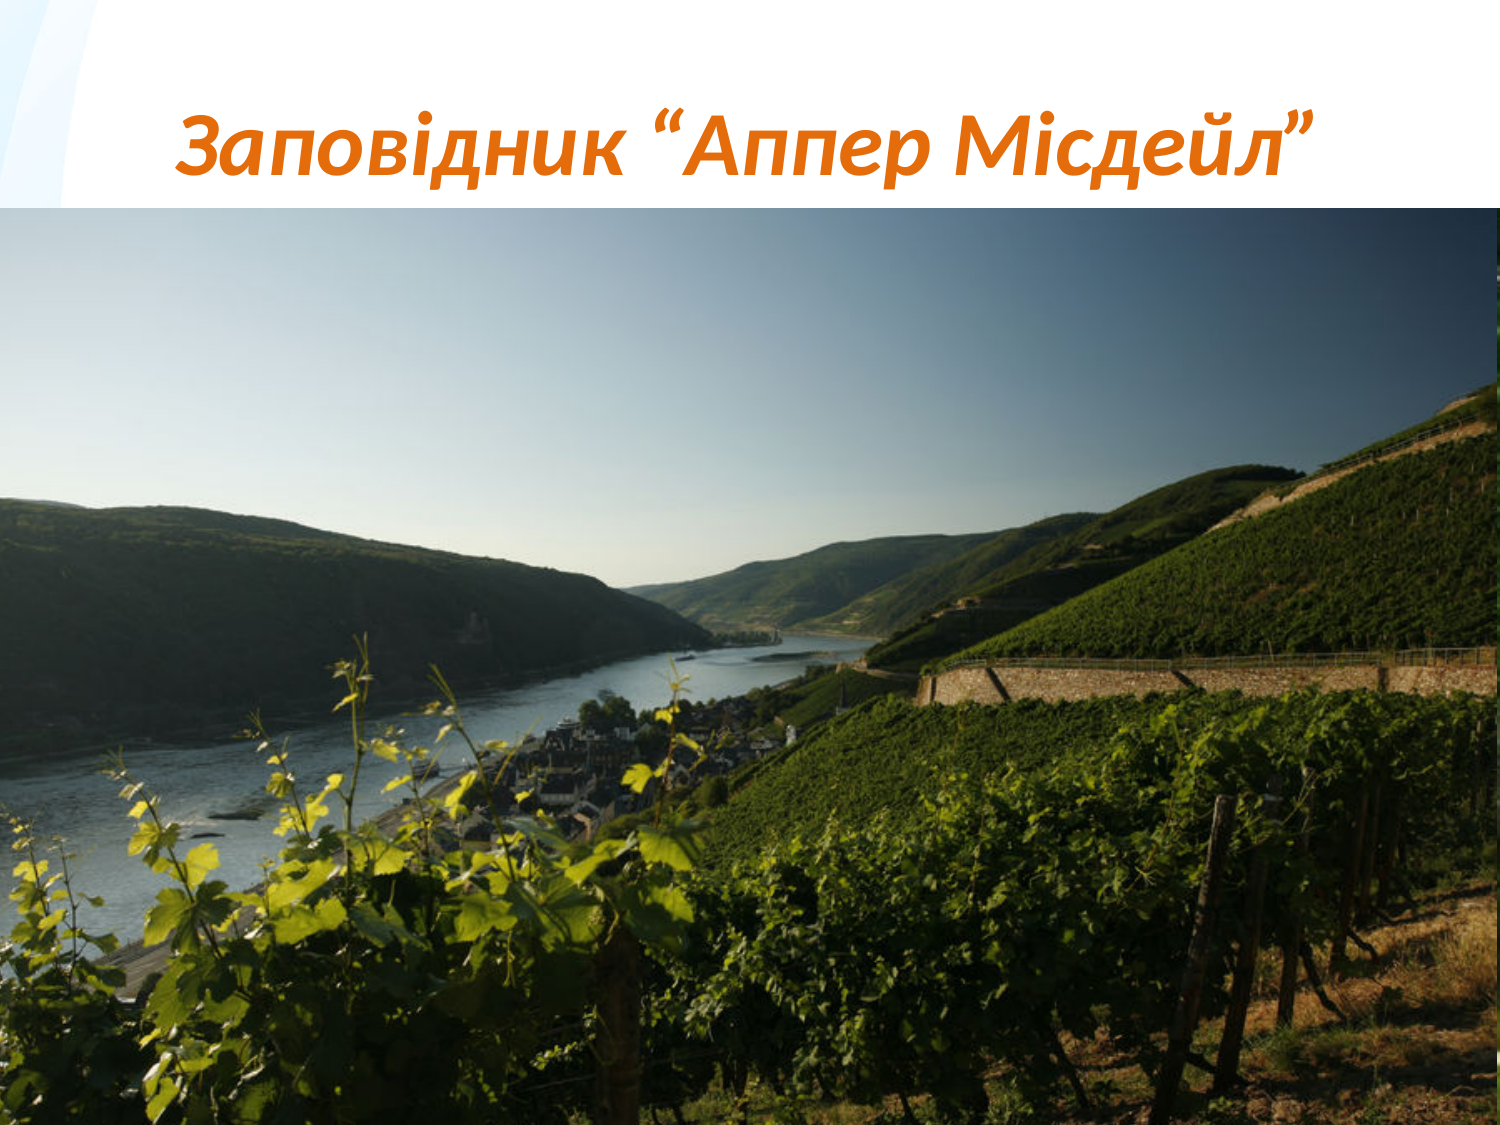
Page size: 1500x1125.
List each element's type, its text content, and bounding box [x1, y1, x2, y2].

picture [0, 0, 1500, 1125]
title Заповідник “Аппер Місдейл” [75, 45, 1425, 206]
